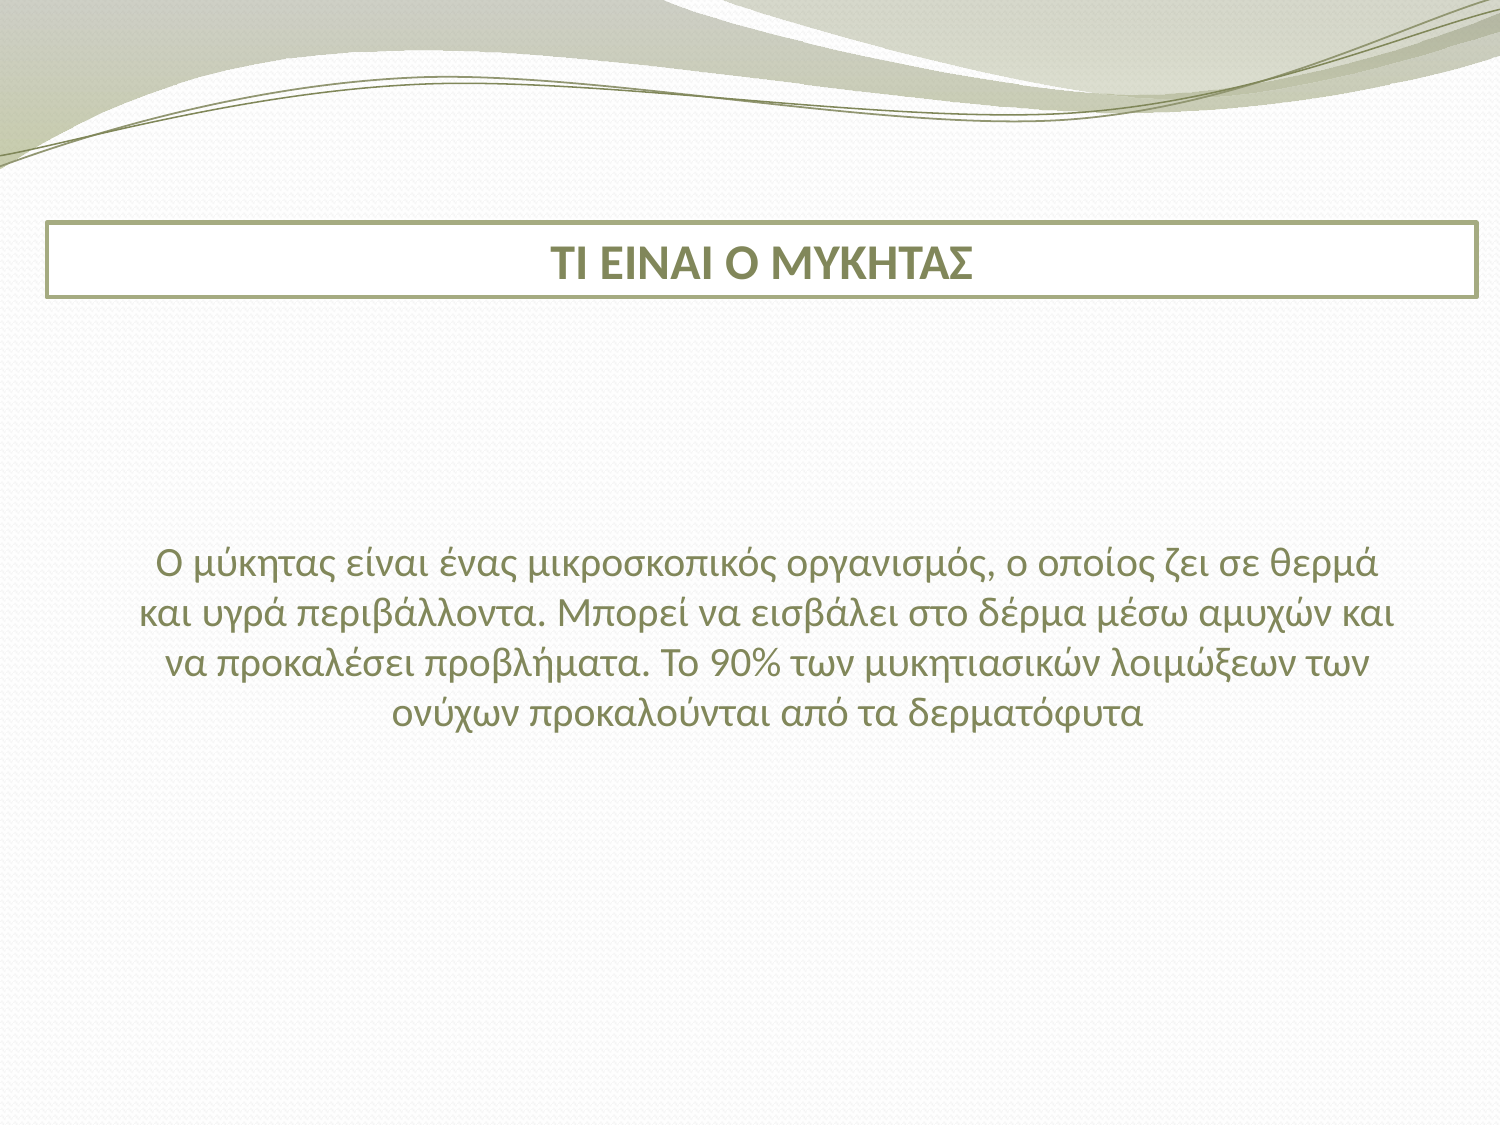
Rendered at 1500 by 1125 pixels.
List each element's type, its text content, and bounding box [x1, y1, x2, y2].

text_box ΤΙ ΕΙΝΑΙ Ο ΜΥΚΗΤΑΣ [45, 220, 1479, 299]
text_box Ο μύκητας είναι ένας μικροσκοπικός οργανισμός, ο οποίος ζει σε θερμά και υγρά περιβάλλοντα. Μπορεί να εισβάλει στο δέρμα μέσω αμυχών και να προκαλέσει προβλήματα. Το 90% των μυκητιασικών λοιμώξεων των ονύχων προκαλούνται από τα δερματόφυτα [117, 527, 1418, 743]
